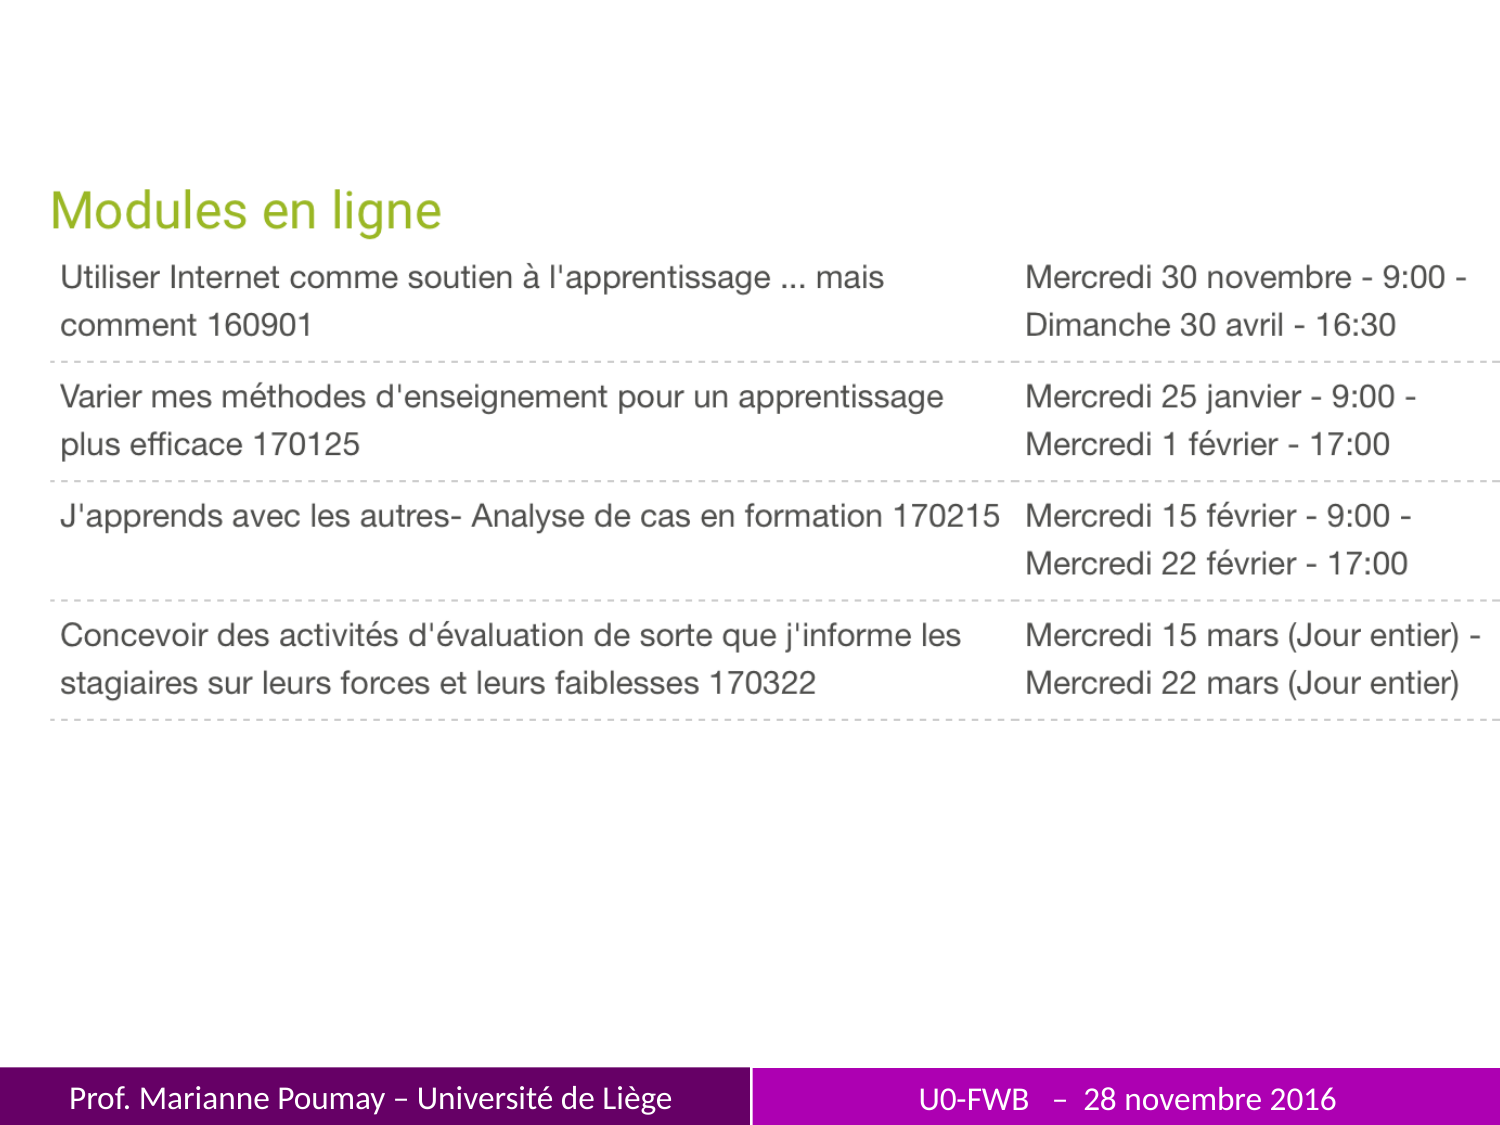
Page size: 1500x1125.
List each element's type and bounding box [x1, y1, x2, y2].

picture [20, 172, 1500, 748]
